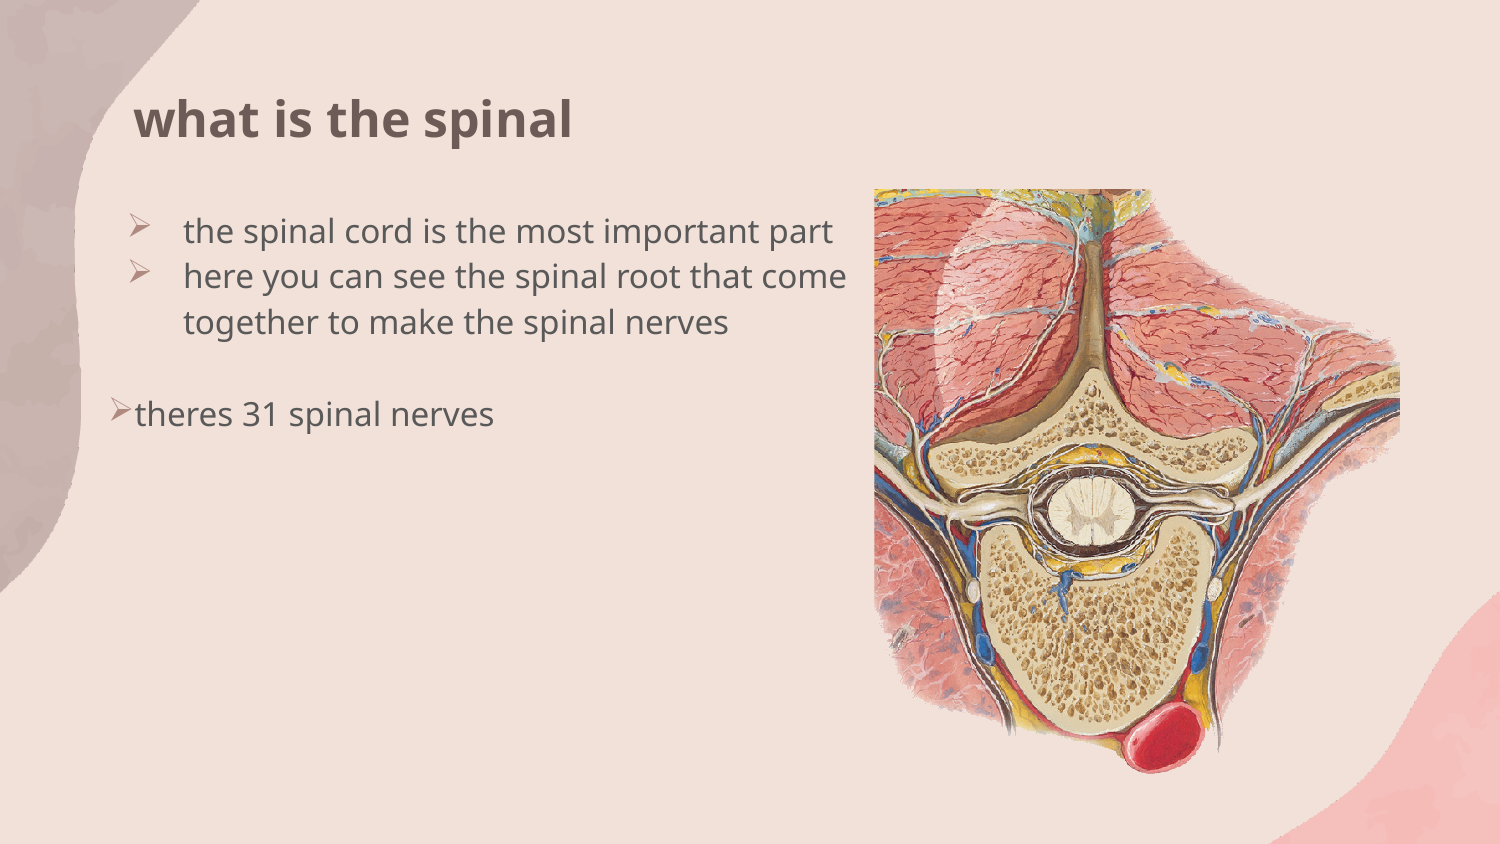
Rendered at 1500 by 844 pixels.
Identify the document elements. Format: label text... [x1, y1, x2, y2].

subtitle the spinal cord is the most important part here you can see the spinal root that come together to make the spinal nerves theres 31 spinal nerves [93, 188, 871, 653]
picture [0, 0, 1500, 844]
title what is the spinal [118, 72, 1382, 167]
